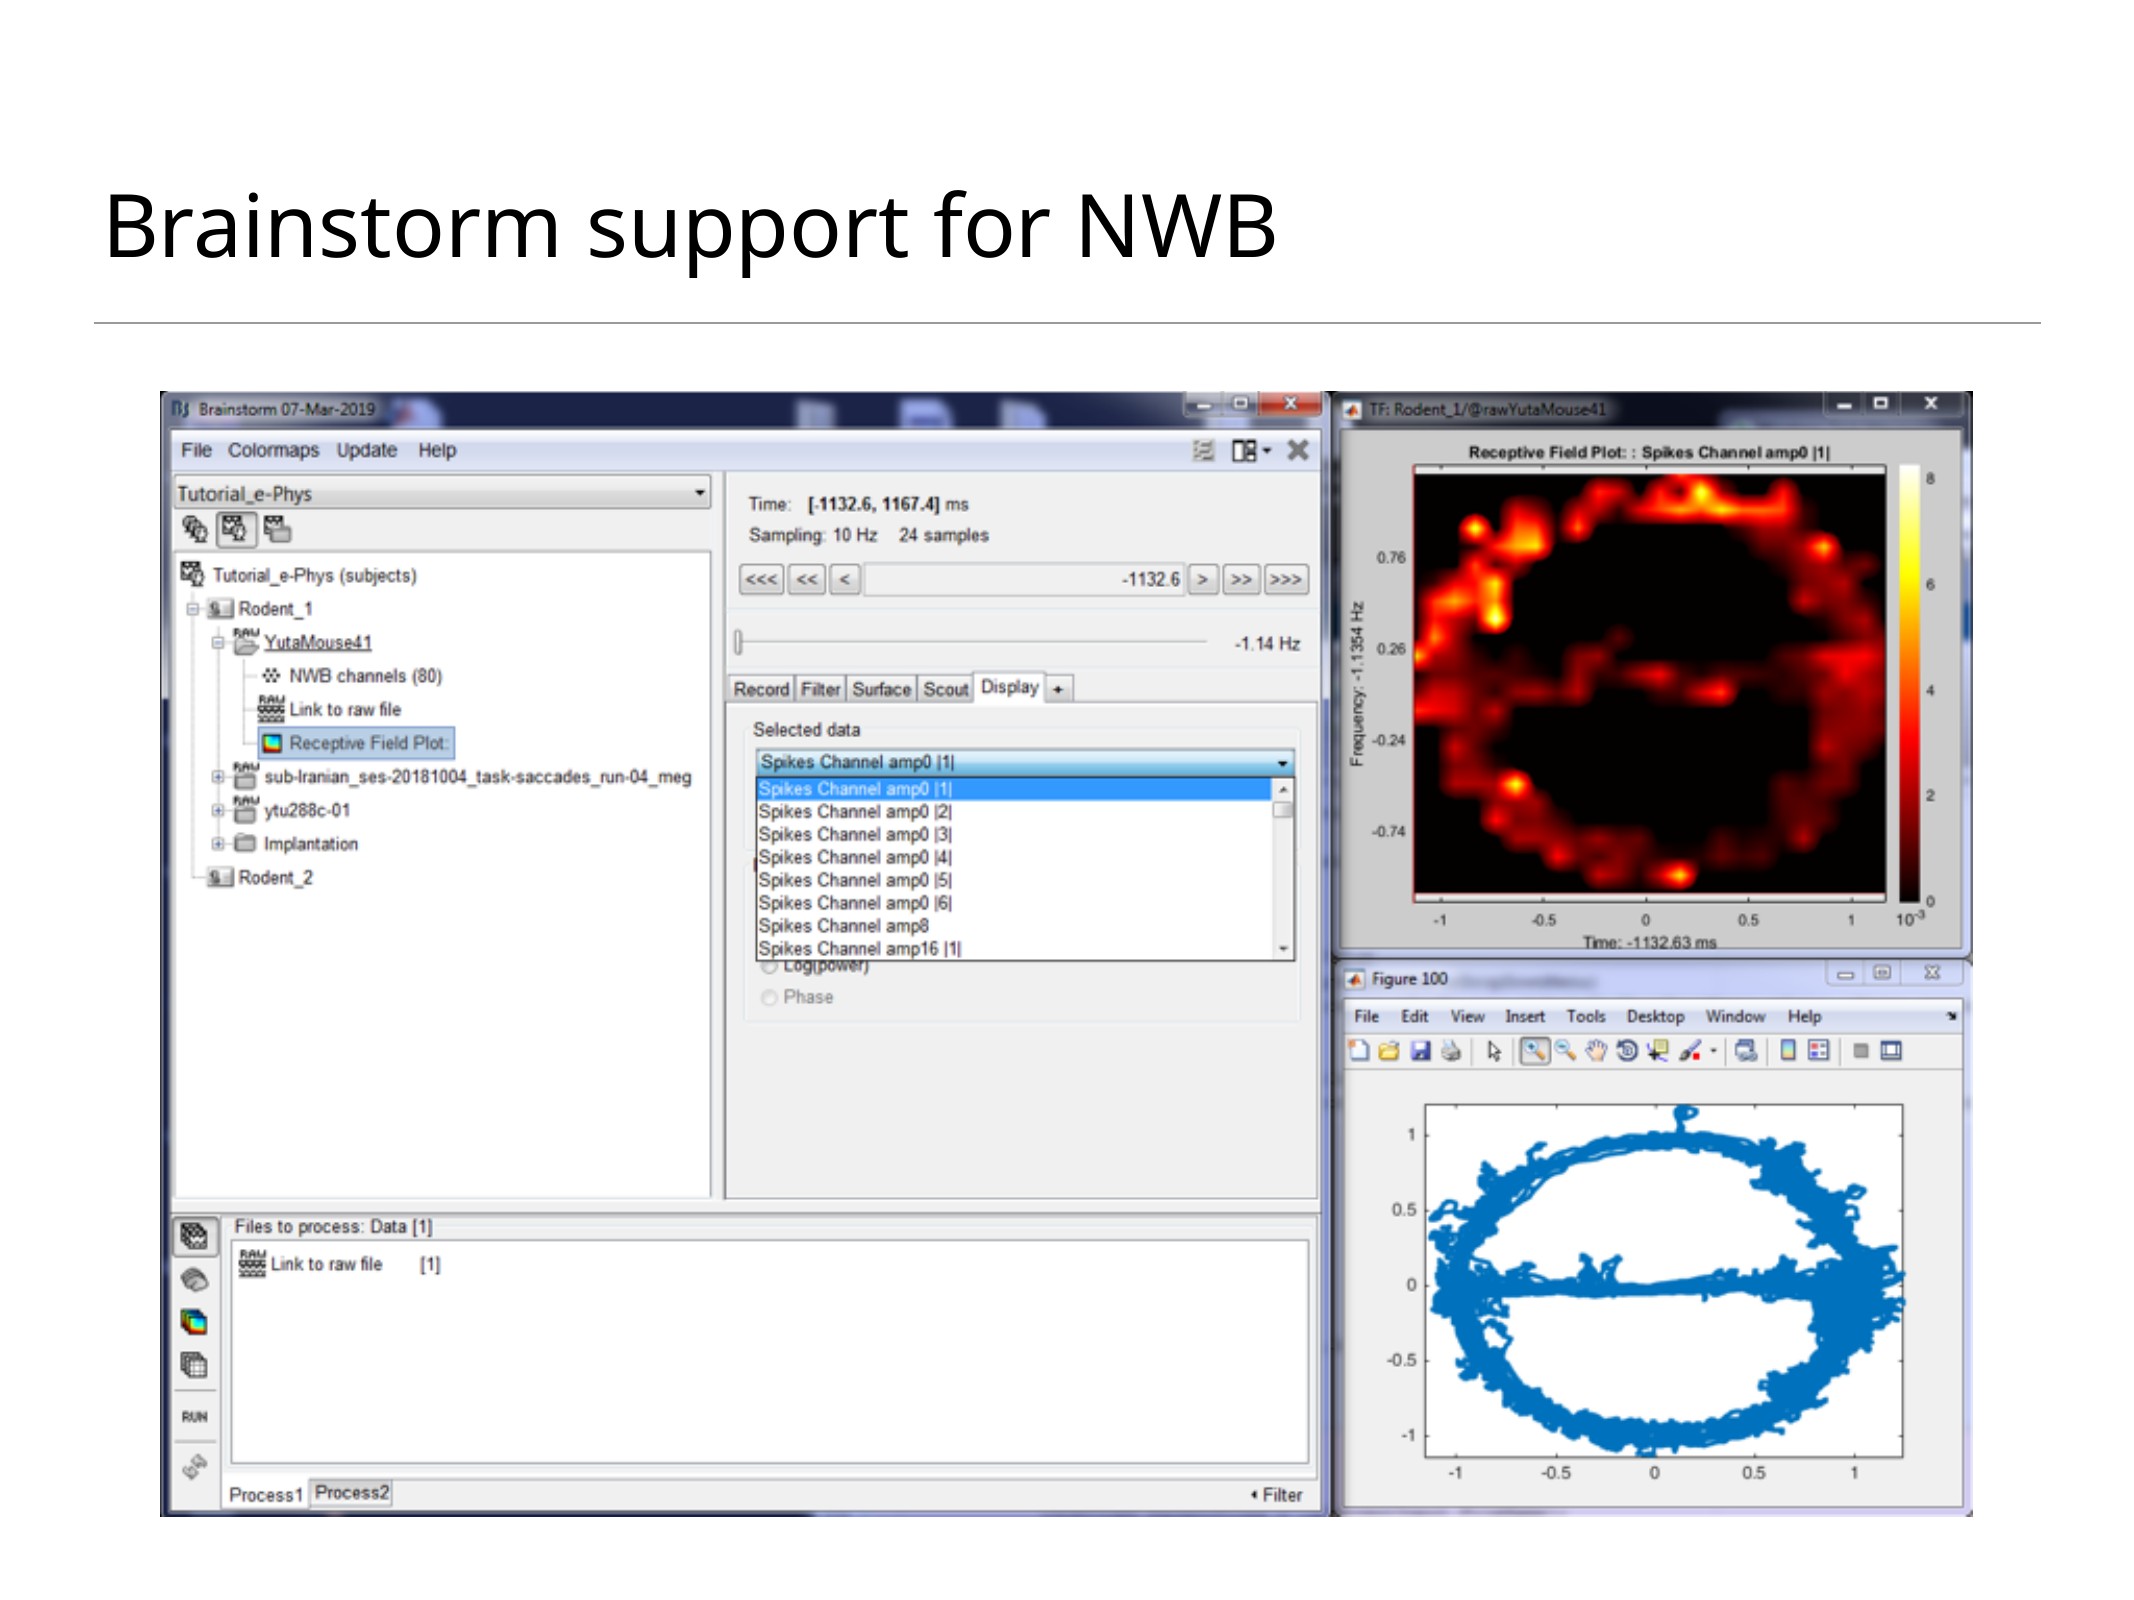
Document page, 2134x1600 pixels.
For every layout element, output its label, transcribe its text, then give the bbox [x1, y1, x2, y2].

title Brainstorm support for NWB [93, 53, 2041, 284]
picture [160, 391, 1974, 1517]
